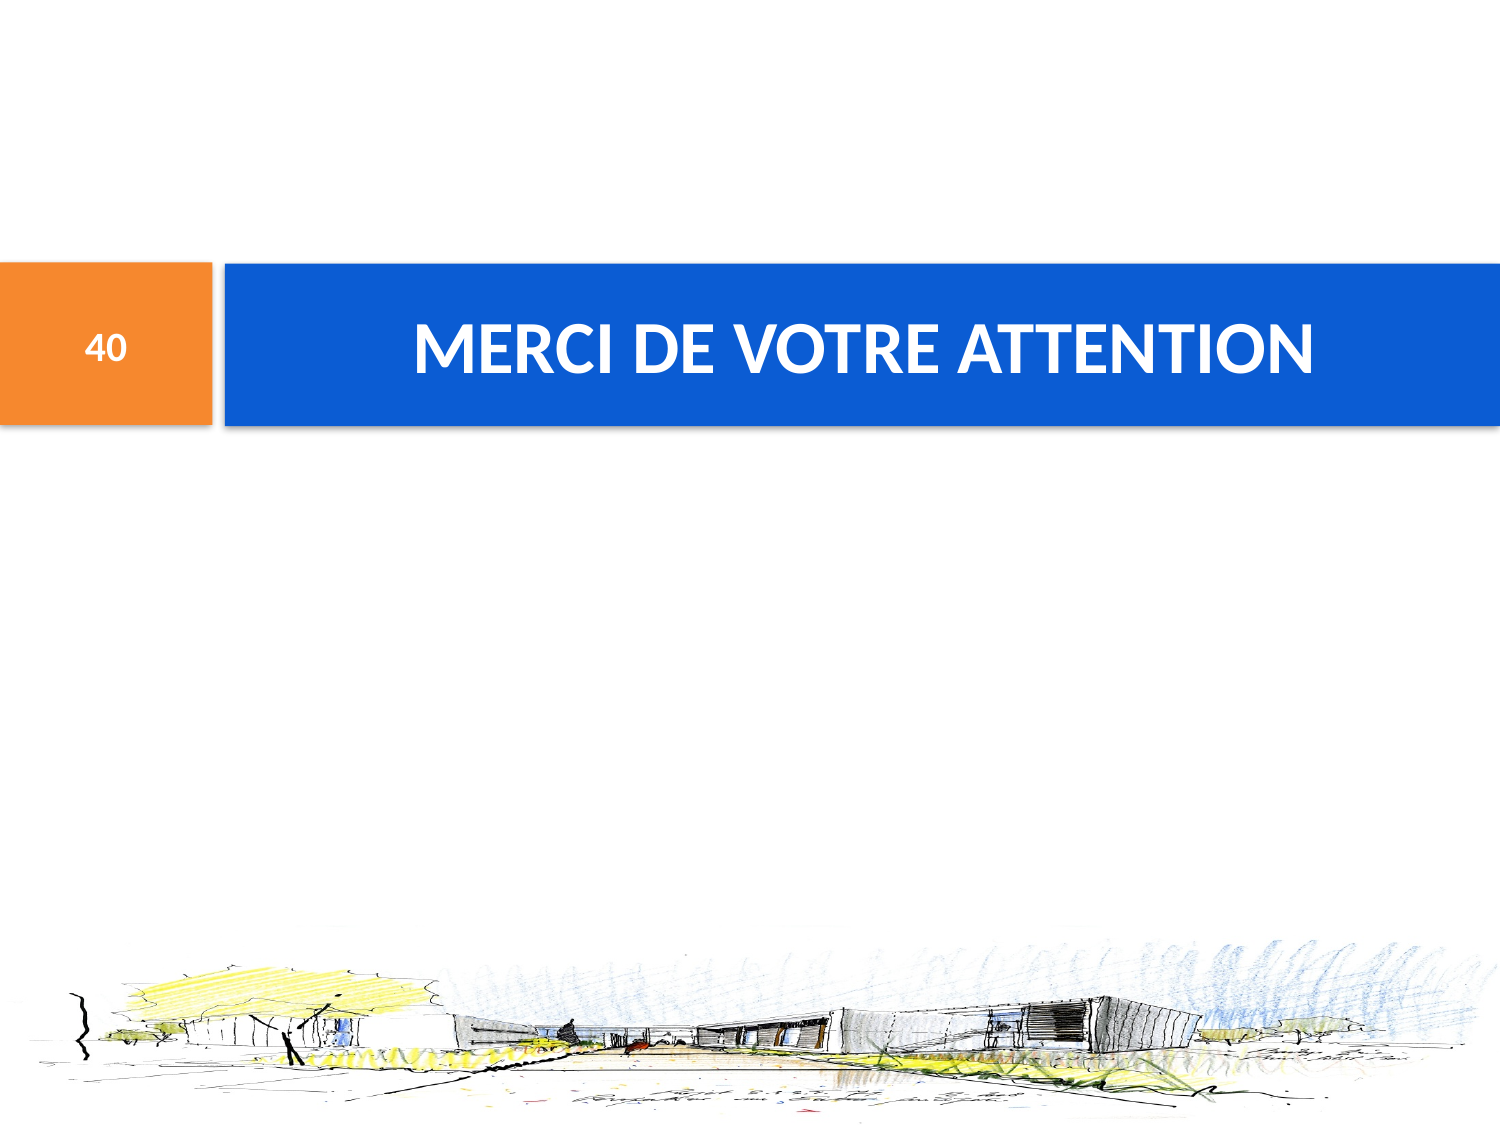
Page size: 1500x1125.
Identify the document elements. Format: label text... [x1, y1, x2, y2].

picture [0, 925, 1500, 1125]
title Merci DE votre attention [228, 262, 1500, 425]
